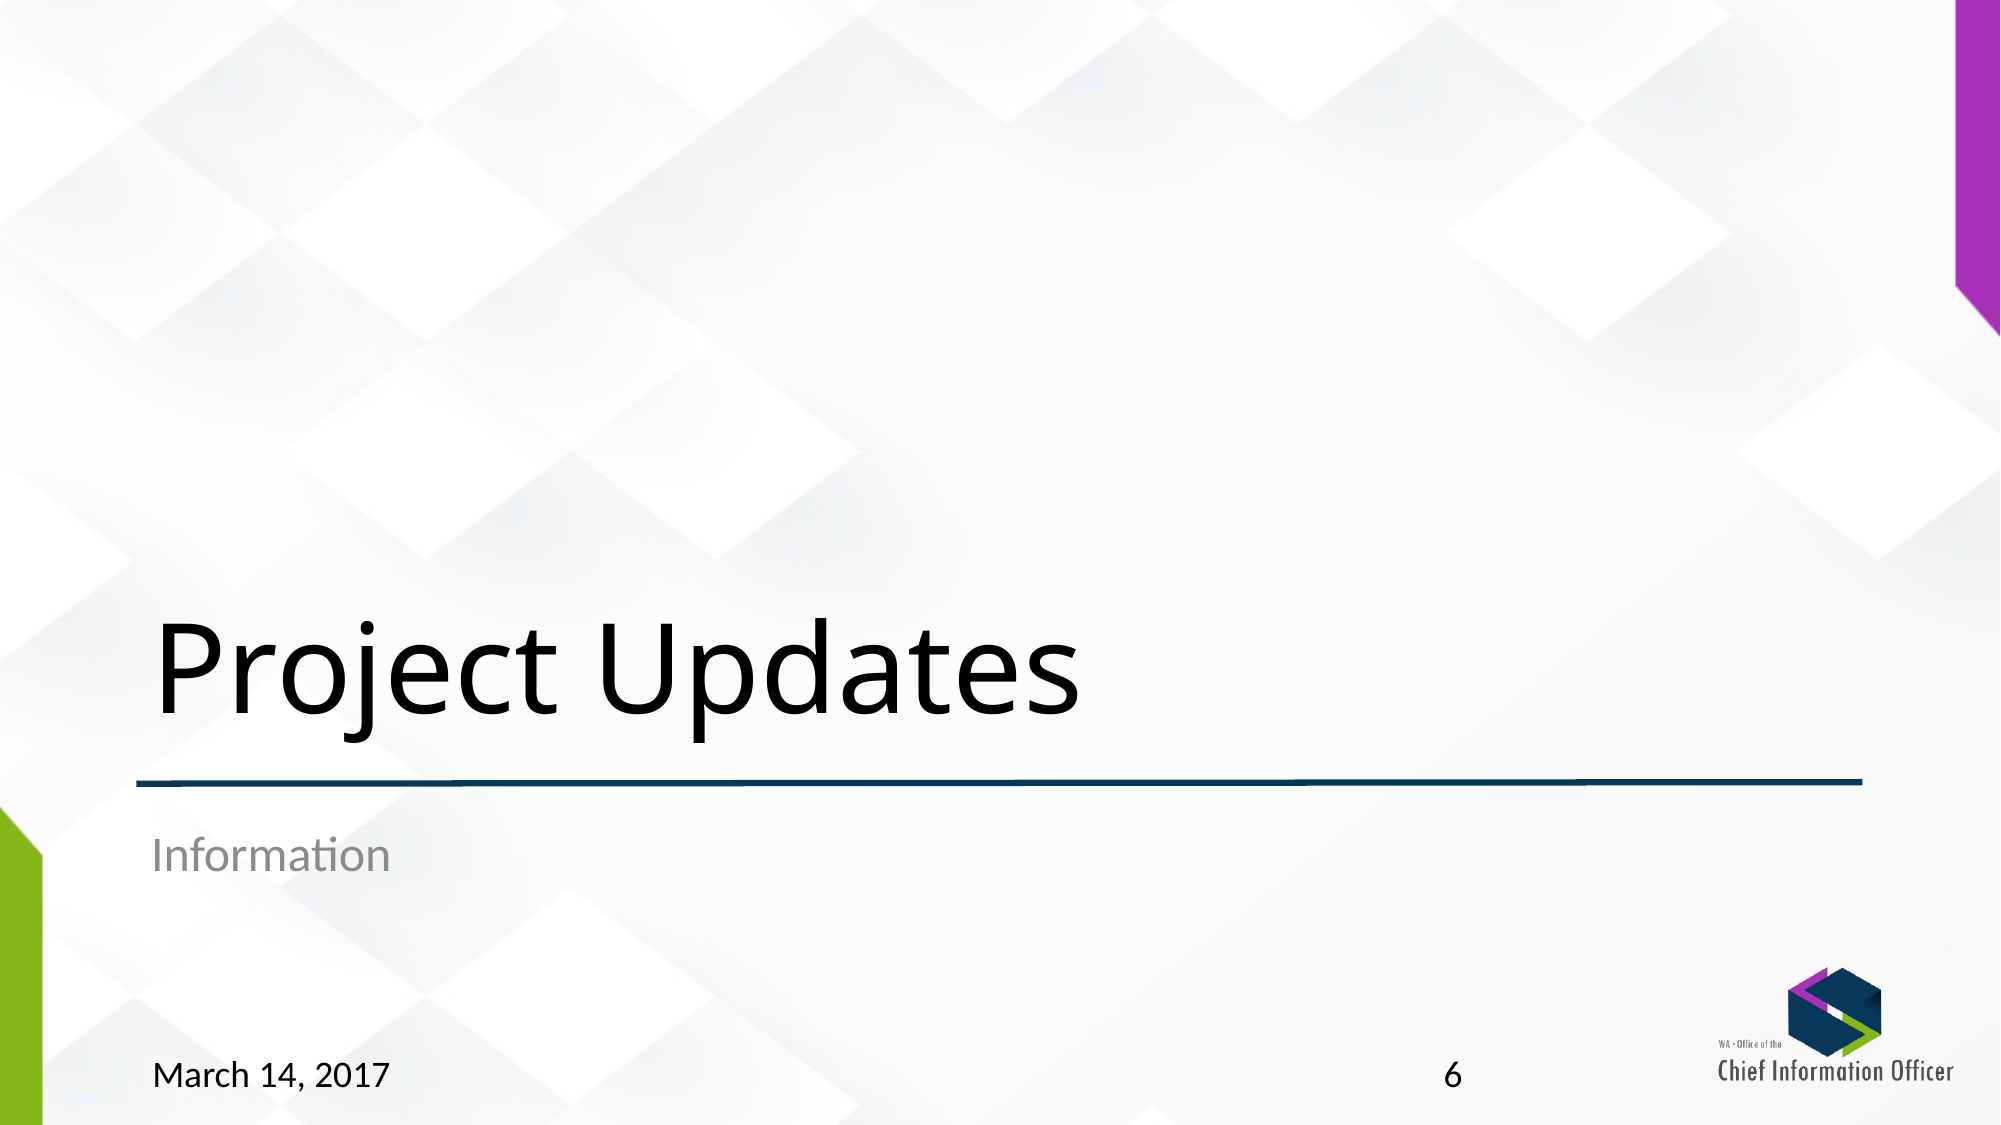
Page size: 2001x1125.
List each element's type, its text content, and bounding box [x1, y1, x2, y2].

picture [0, 0, 2001, 1125]
list Information [136, 820, 1862, 999]
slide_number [137, 1042, 588, 1103]
slide_number 6 [1428, 1042, 1572, 1103]
title Project Updates [136, 280, 1862, 749]
